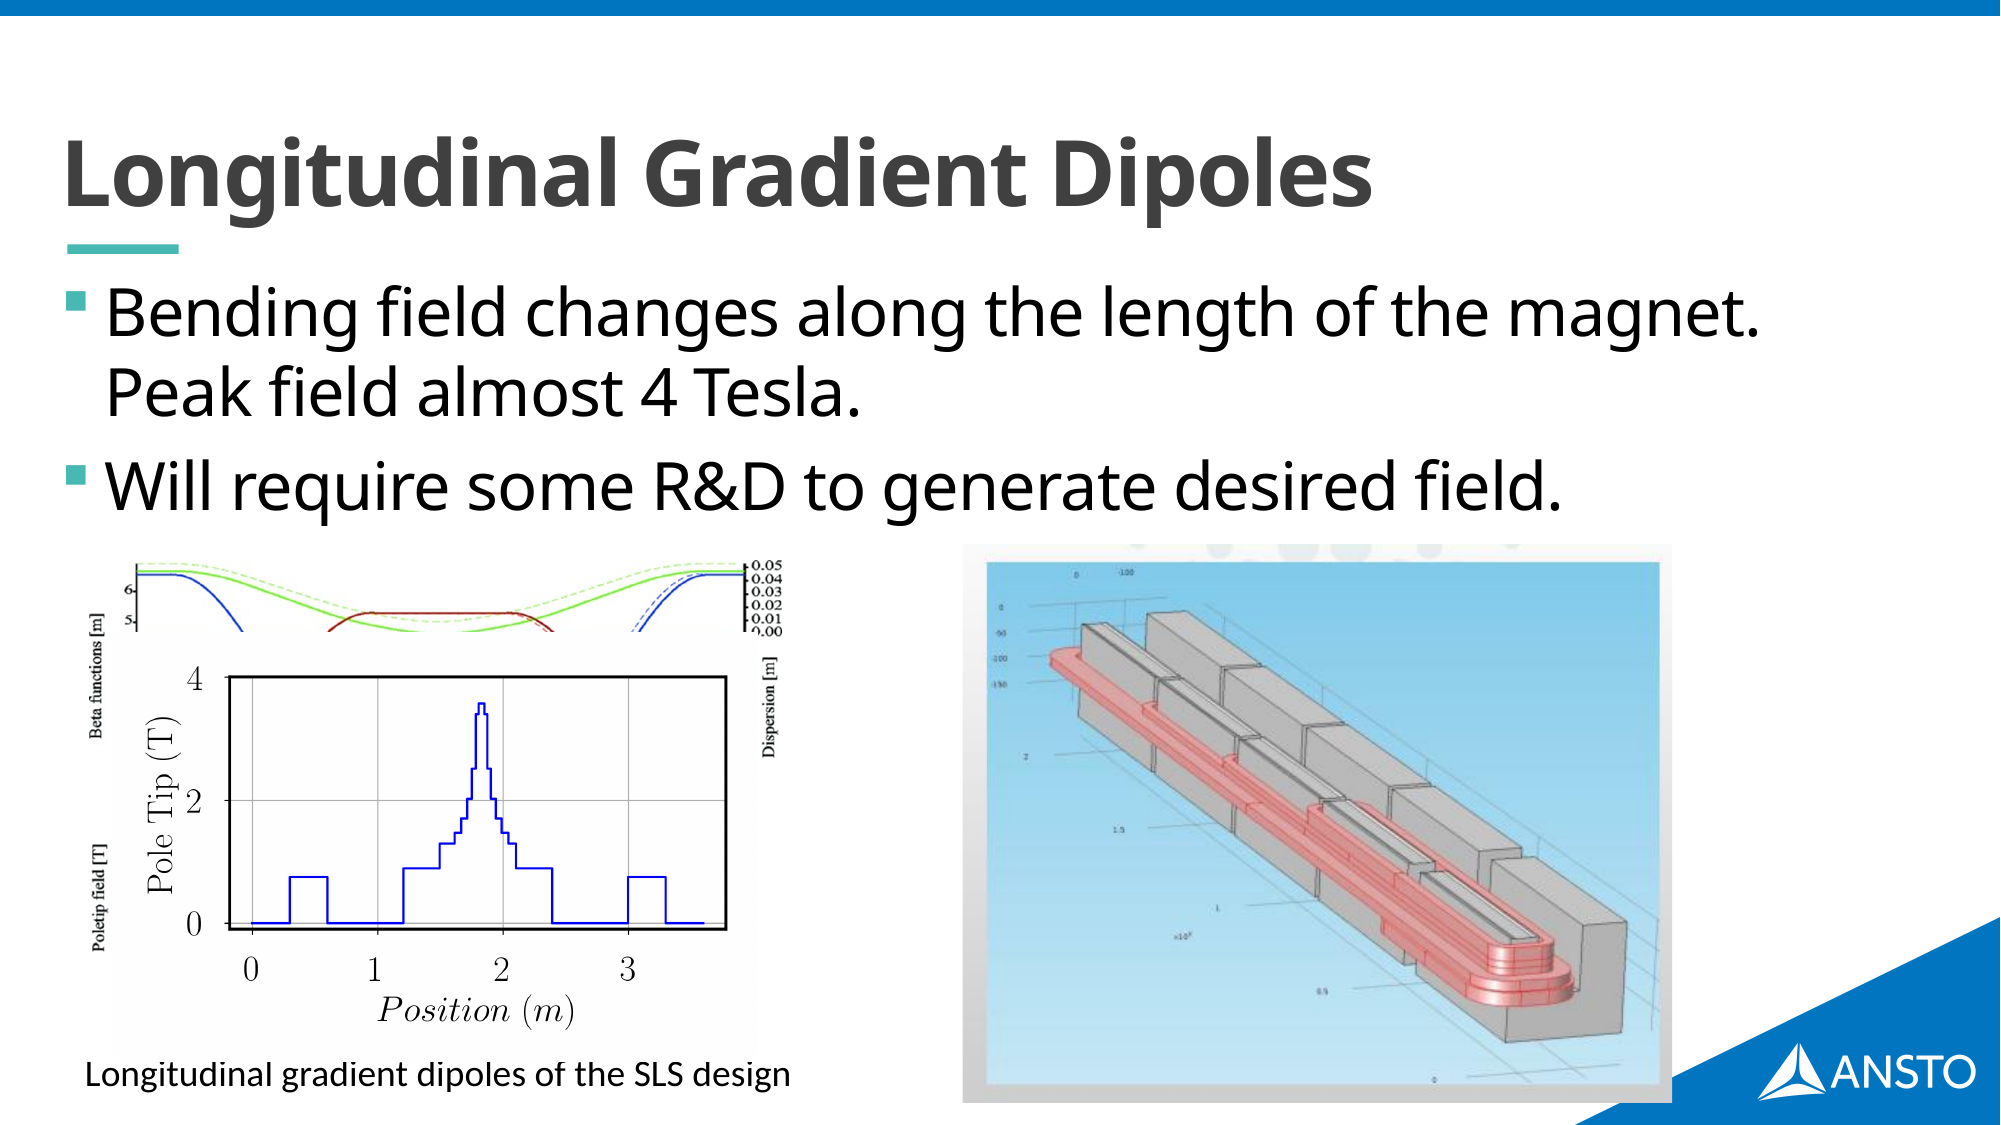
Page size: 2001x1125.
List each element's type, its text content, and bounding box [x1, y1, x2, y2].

title Longitudinal Gradient Dipoles [45, 45, 1900, 233]
picture [0, 0, 2000, 16]
picture [962, 544, 2000, 1125]
picture [89, 560, 782, 1062]
list Bending field changes along the length of the magnet. Peak field almost 4 Tesla. Will require some R&D to generate desired field. [45, 262, 1880, 1005]
text_box Longitudinal gradient dipoles of the SLS design [70, 1041, 938, 1102]
